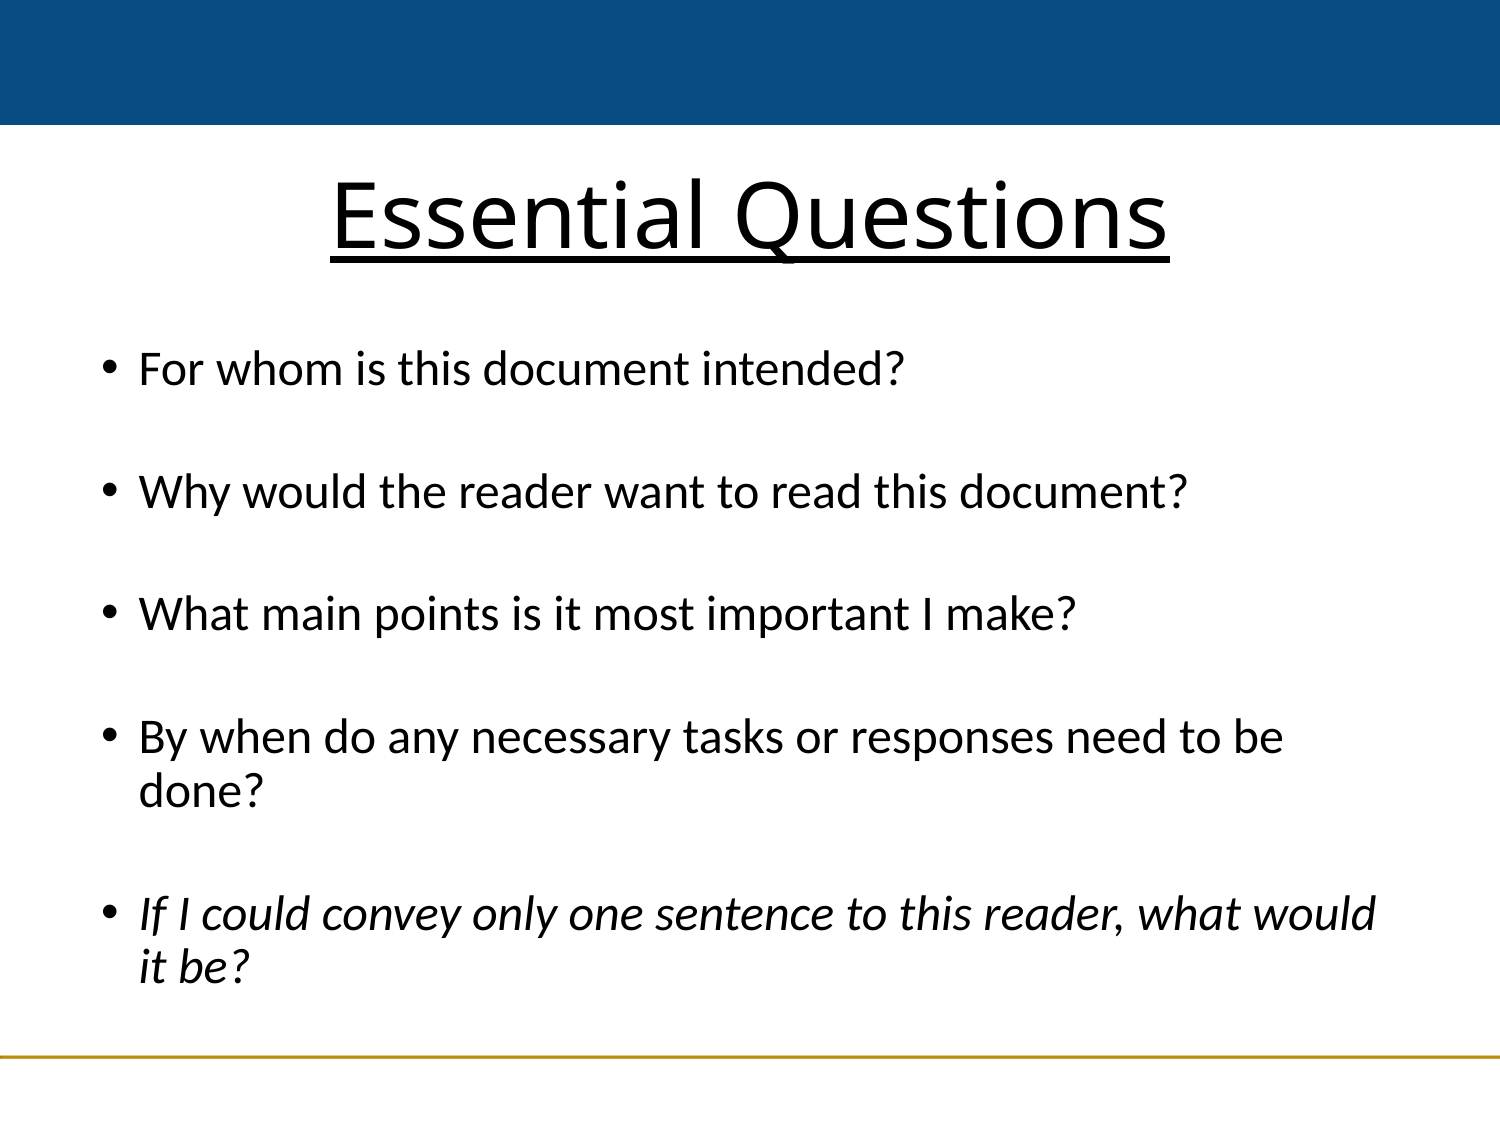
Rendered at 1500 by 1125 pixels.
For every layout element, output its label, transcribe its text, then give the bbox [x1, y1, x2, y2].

list For whom is this document intended? Why would the reader want to read this document? What main points is it most important I make? By when do any necessary tasks or responses need to be done? If I could convey only one sentence to this reader, what would it be? [85, 334, 1412, 981]
title Essential Questions [103, 139, 1397, 299]
picture [0, 0, 1500, 125]
picture [0, 1050, 1500, 1063]
